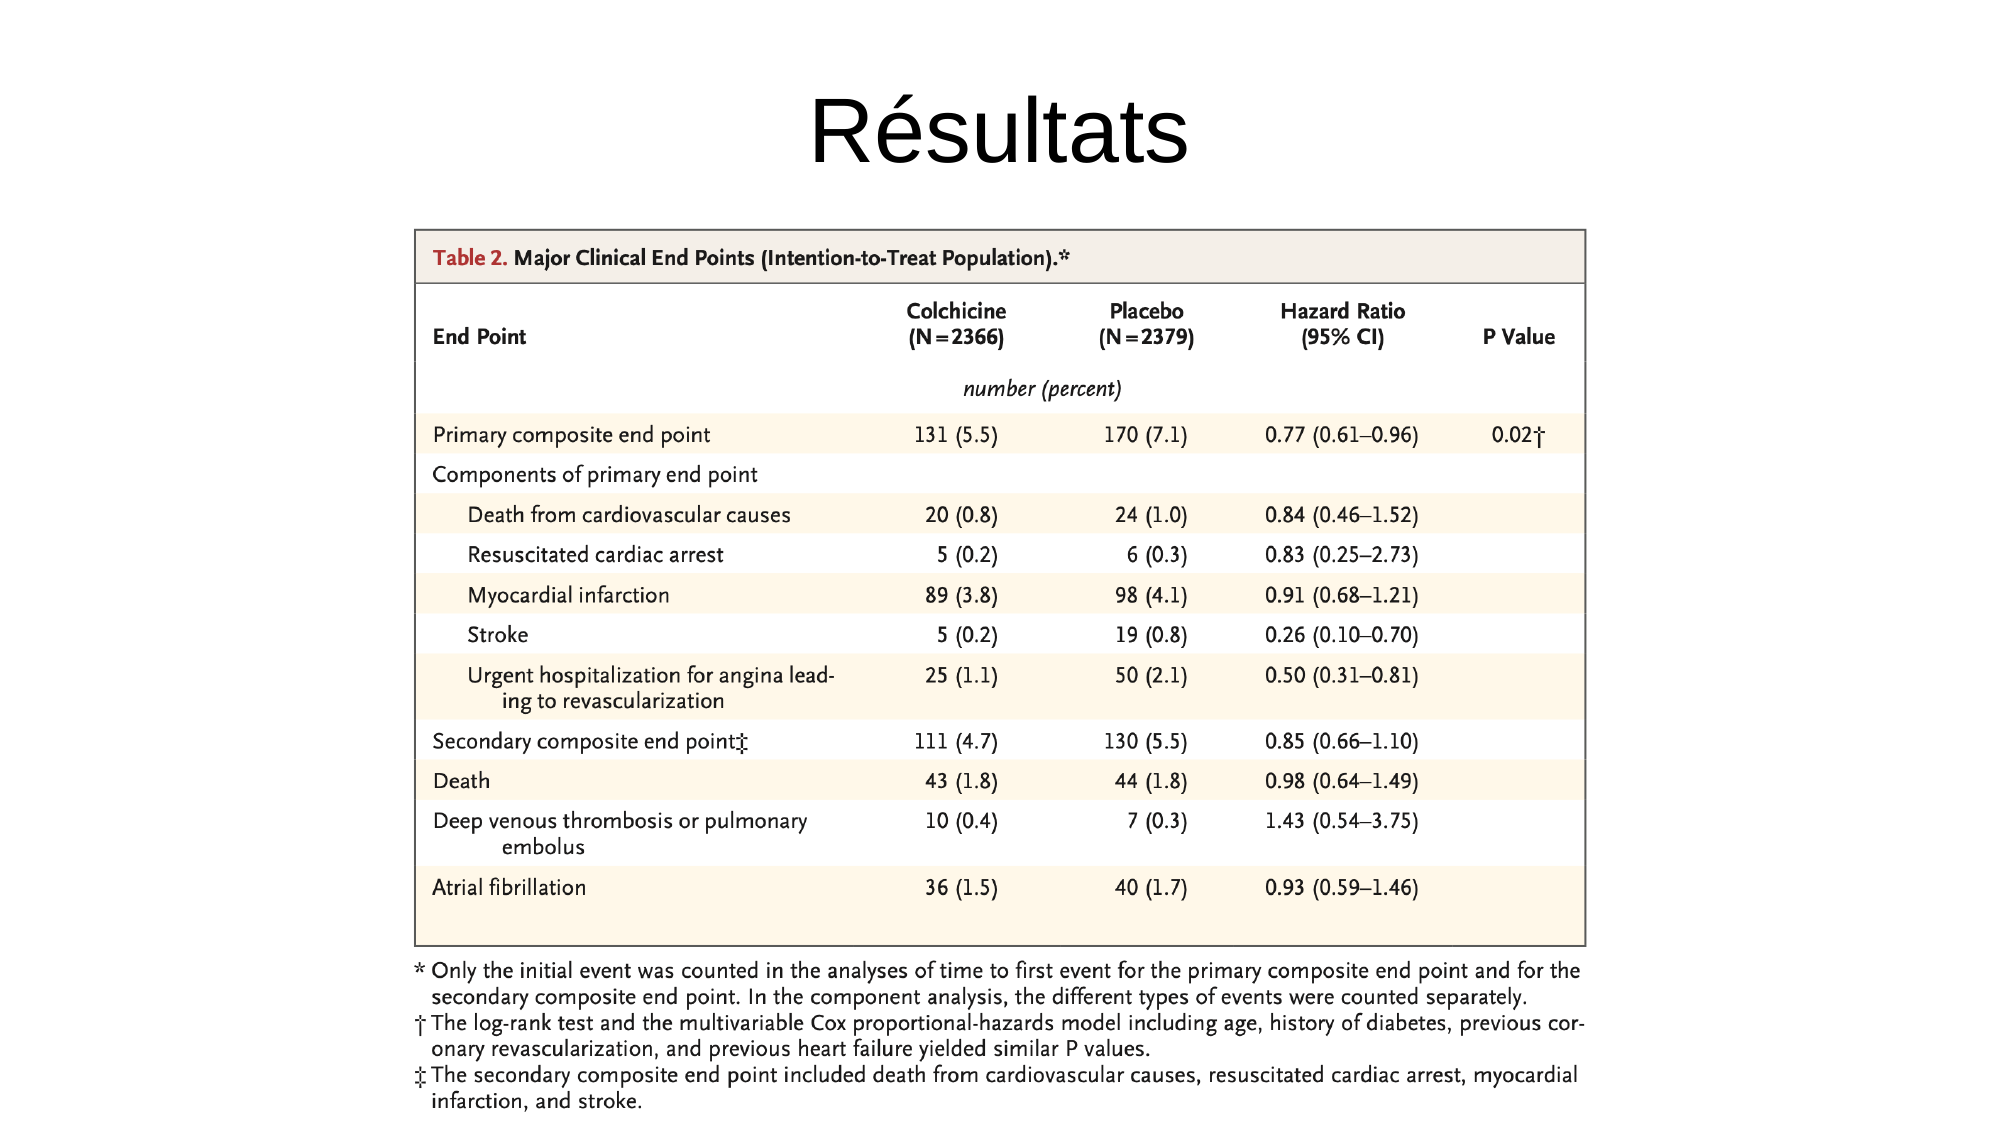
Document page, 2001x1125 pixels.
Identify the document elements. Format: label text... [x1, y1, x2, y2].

picture [406, 221, 1594, 1125]
title Résultats [49, 31, 1951, 220]
